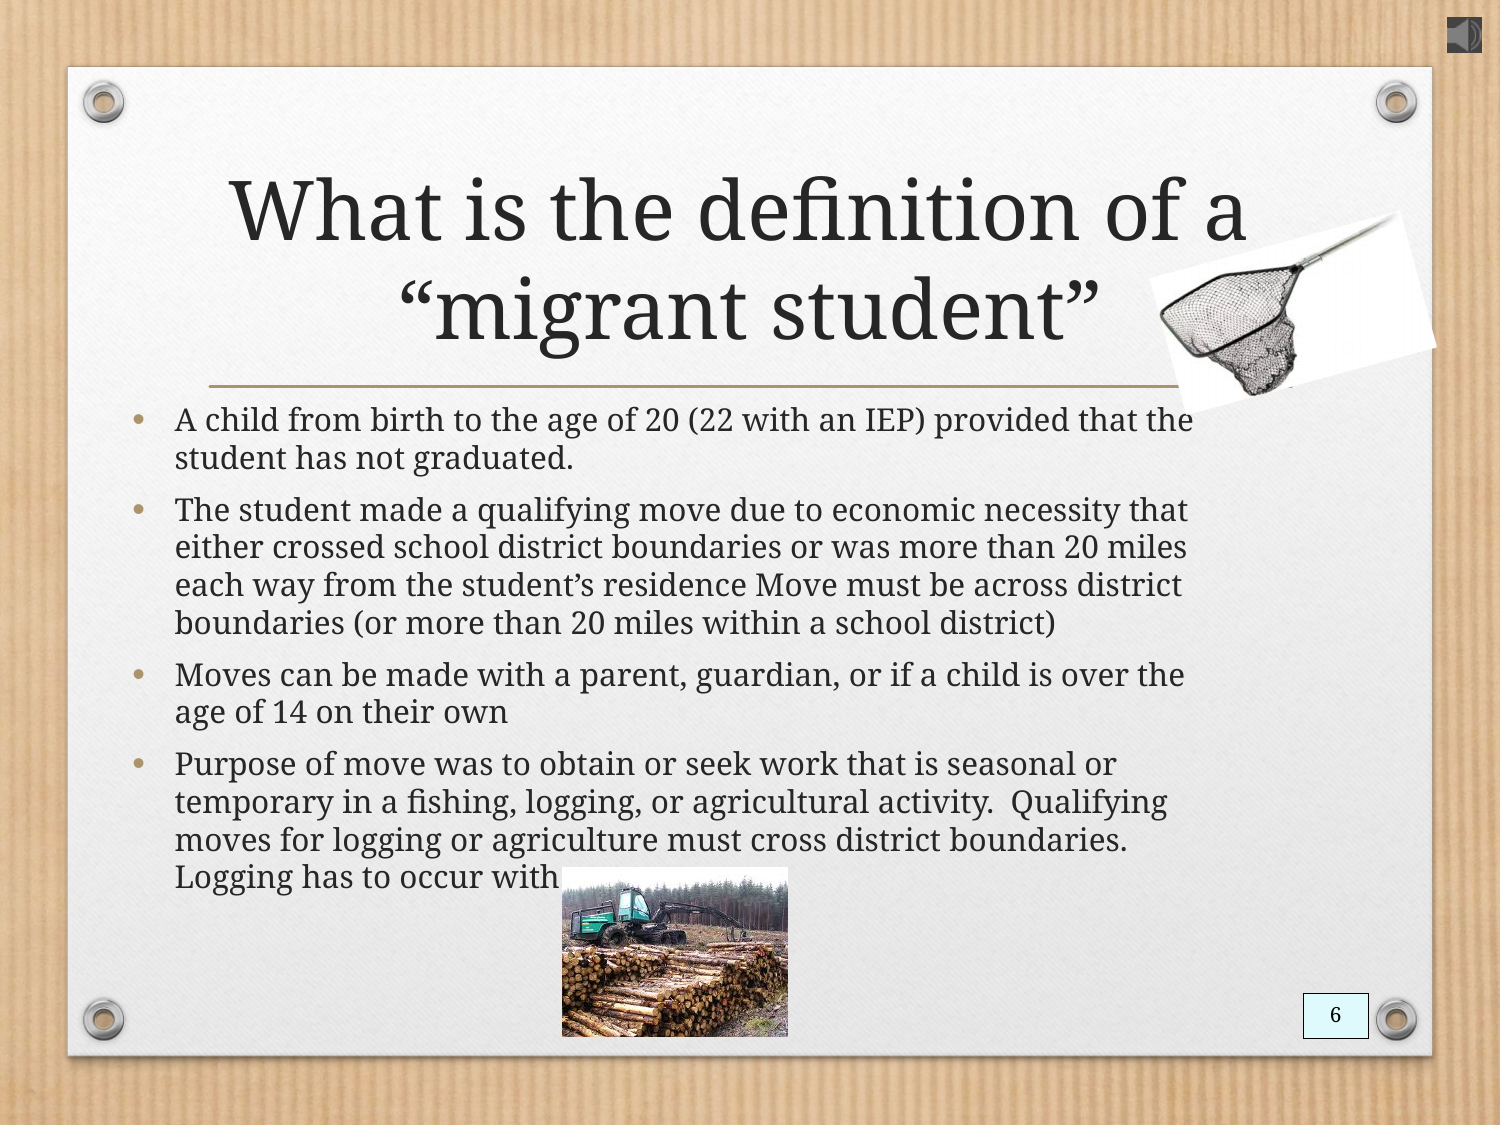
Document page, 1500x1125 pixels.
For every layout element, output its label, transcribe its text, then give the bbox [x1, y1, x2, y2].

title What is the definition of a “migrant student” [193, 150, 1309, 340]
picture [0, 0, 1500, 1125]
list A child from birth to the age of 20 (22 with an IEP) provided that the student has not graduated. The student made a qualifying move due to economic necessity that either crossed school district boundaries or was more than 20 miles each way from the student’s residence Move must be across district boundaries (or more than 20 miles within a school district) Moves can be made with a parent, guardian, or if a child is over the age of 14 on their own Purpose of move was to obtain or seek work that is seasonal or temporary in a fishing, logging, or agricultural activity. Qualifying moves for logging or agriculture must cross district boundaries. Logging has to occur with a company. [117, 340, 1233, 906]
slide_number 6 [1303, 993, 1369, 1039]
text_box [1445, 16, 1484, 55]
